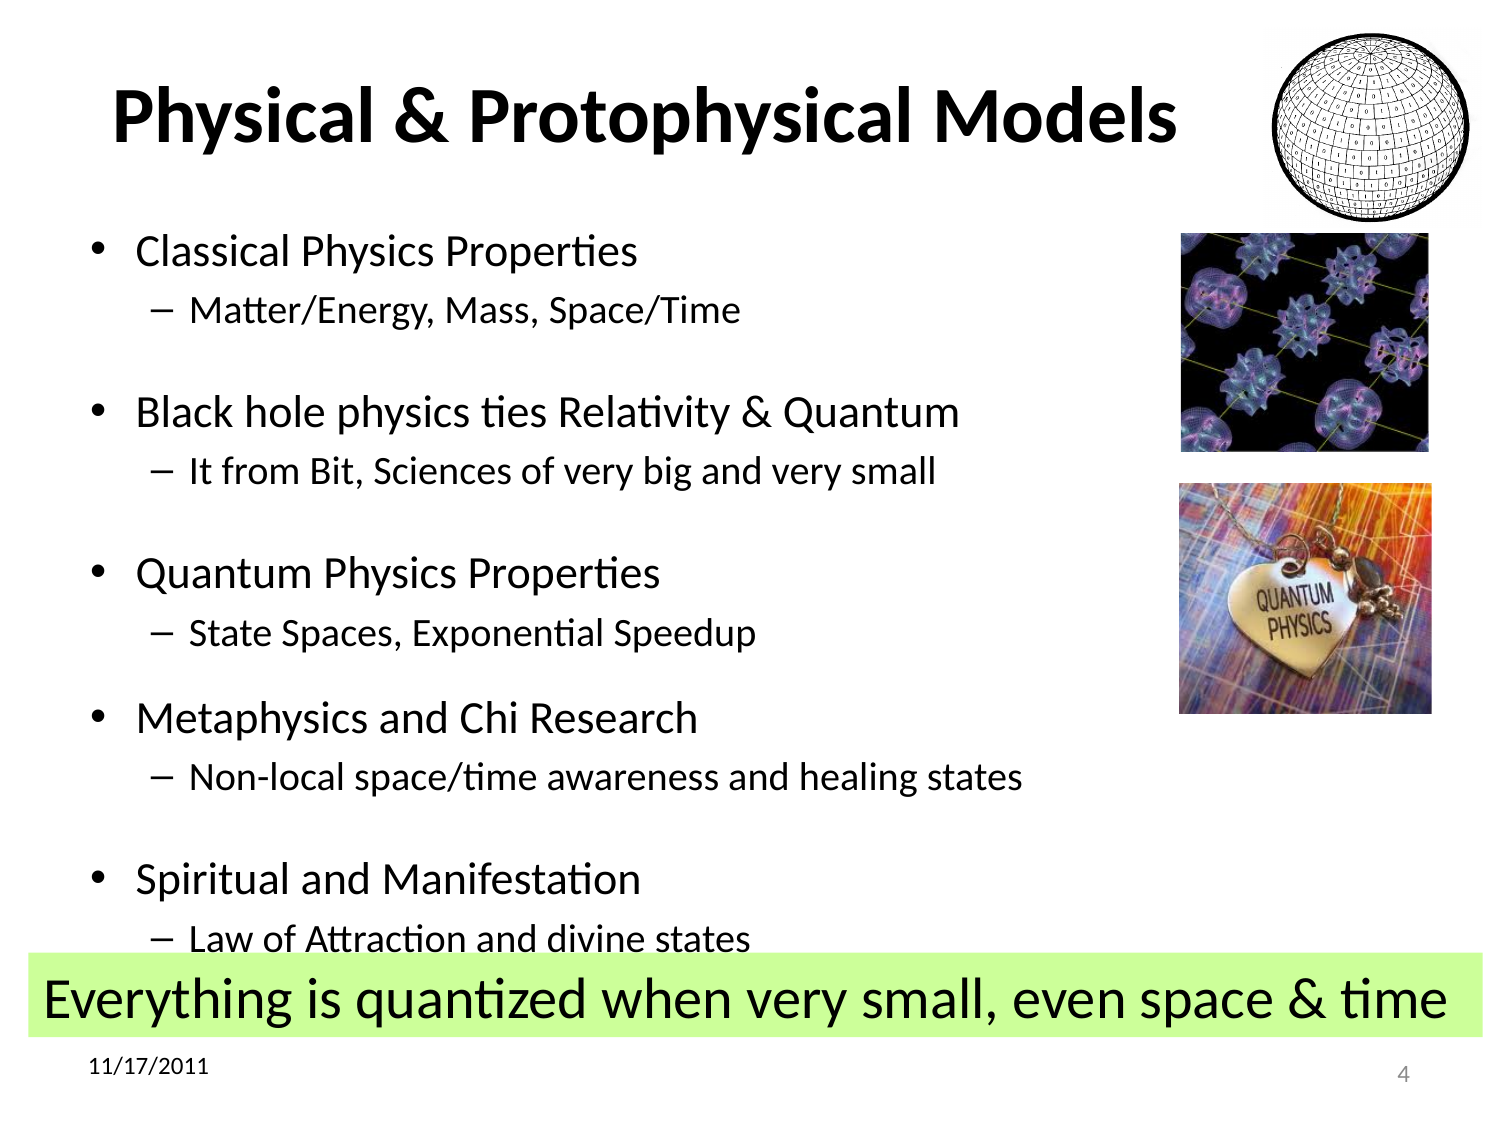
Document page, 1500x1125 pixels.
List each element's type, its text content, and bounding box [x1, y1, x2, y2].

picture [1178, 482, 1432, 715]
text_box Everything is quantized when very small, even space & time [28, 952, 1483, 1038]
slide_number 4 [1074, 1042, 1425, 1103]
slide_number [72, 1038, 423, 1095]
picture [1180, 233, 1429, 453]
title Physical & Protophysical Models [75, 45, 1235, 177]
list Classical Physics Properties Matter/Energy, Mass, Space/Time Black hole physics ties Relativity & Quantum It from Bit, Sciences of very big and very small Quantum Physics Properties State Spaces, Exponential Speedup Metaphysics and Chi Research Non-local space/time awareness and healing states Spiritual and Manifestation Law of Attraction and divine states [75, 212, 1463, 952]
